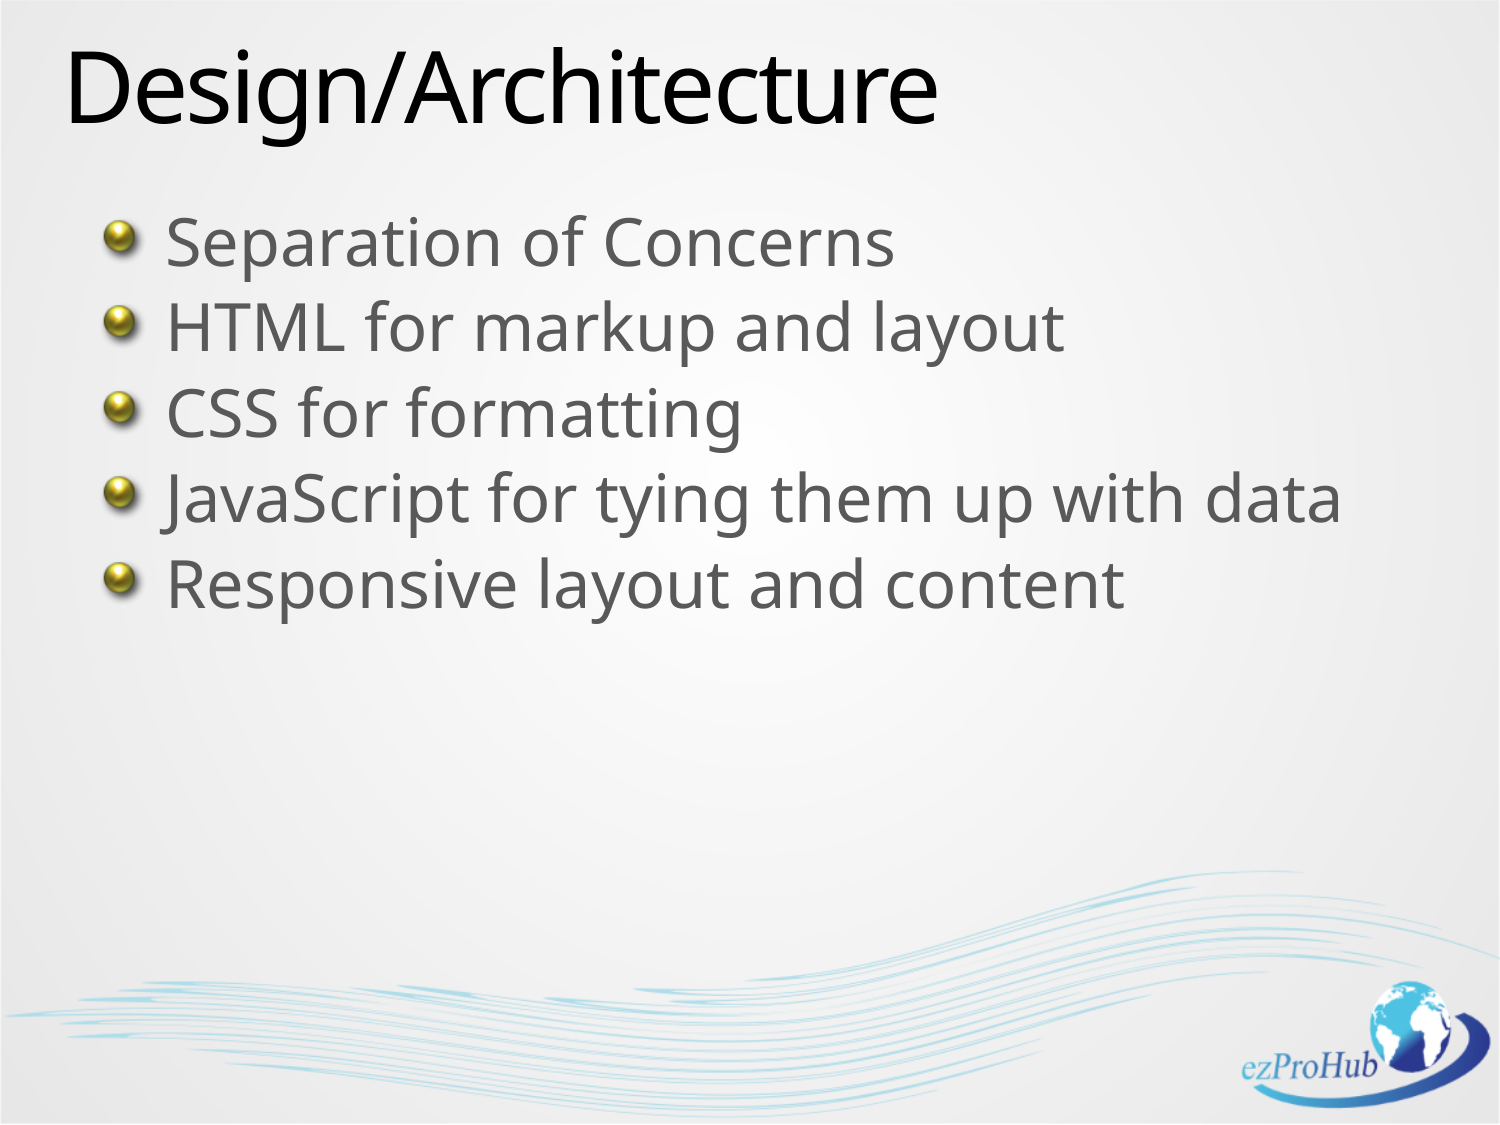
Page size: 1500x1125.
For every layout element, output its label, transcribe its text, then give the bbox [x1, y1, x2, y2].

picture [0, 0, 1500, 1125]
list Separation of Concerns HTML for markup and layout CSS for formatting JavaScript for tying them up with data Responsive layout and content [99, 208, 1400, 638]
title Design/Architecture [62, 37, 1438, 147]
